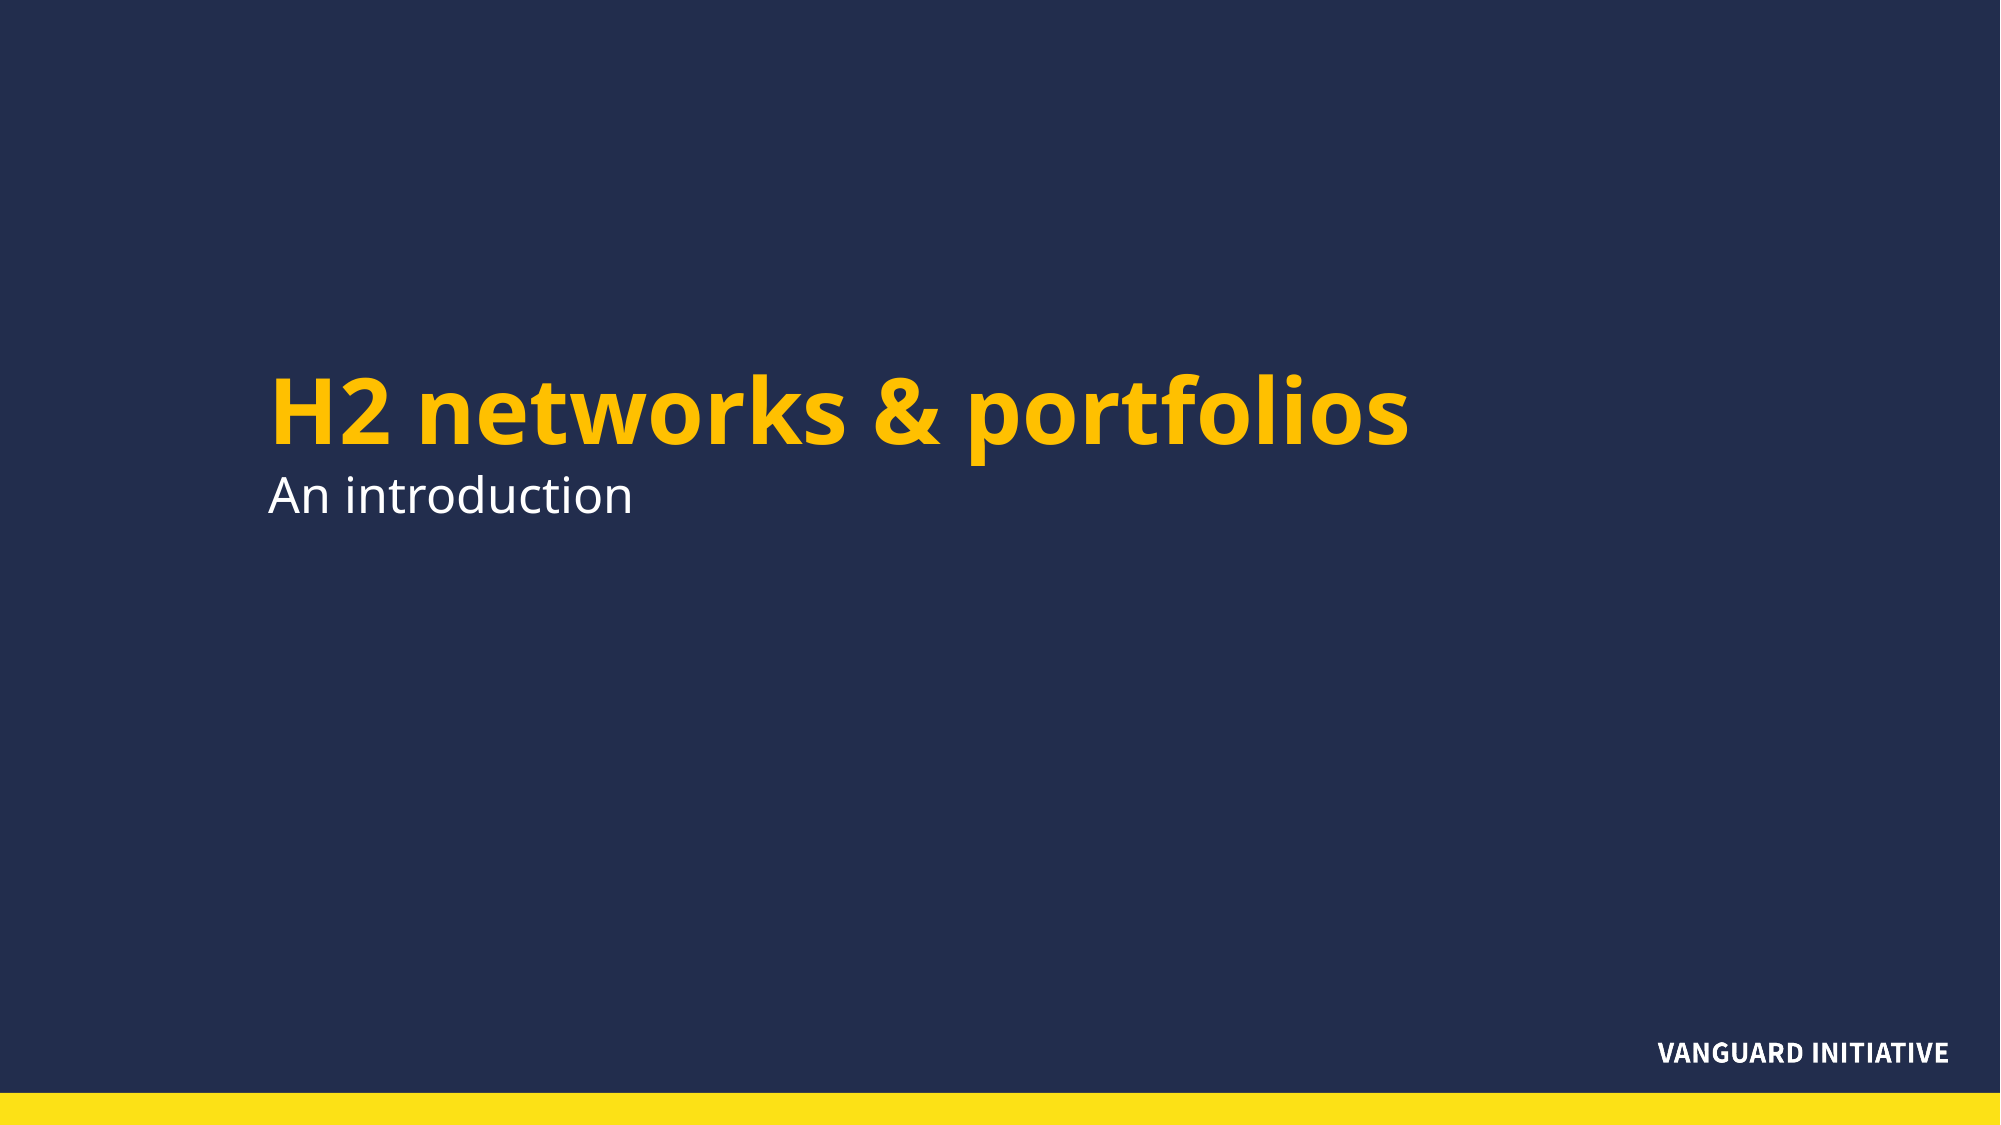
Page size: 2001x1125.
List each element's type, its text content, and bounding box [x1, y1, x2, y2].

text_box H2 networks & portfolios An introduction [254, 345, 1841, 531]
picture [1656, 1042, 1949, 1063]
